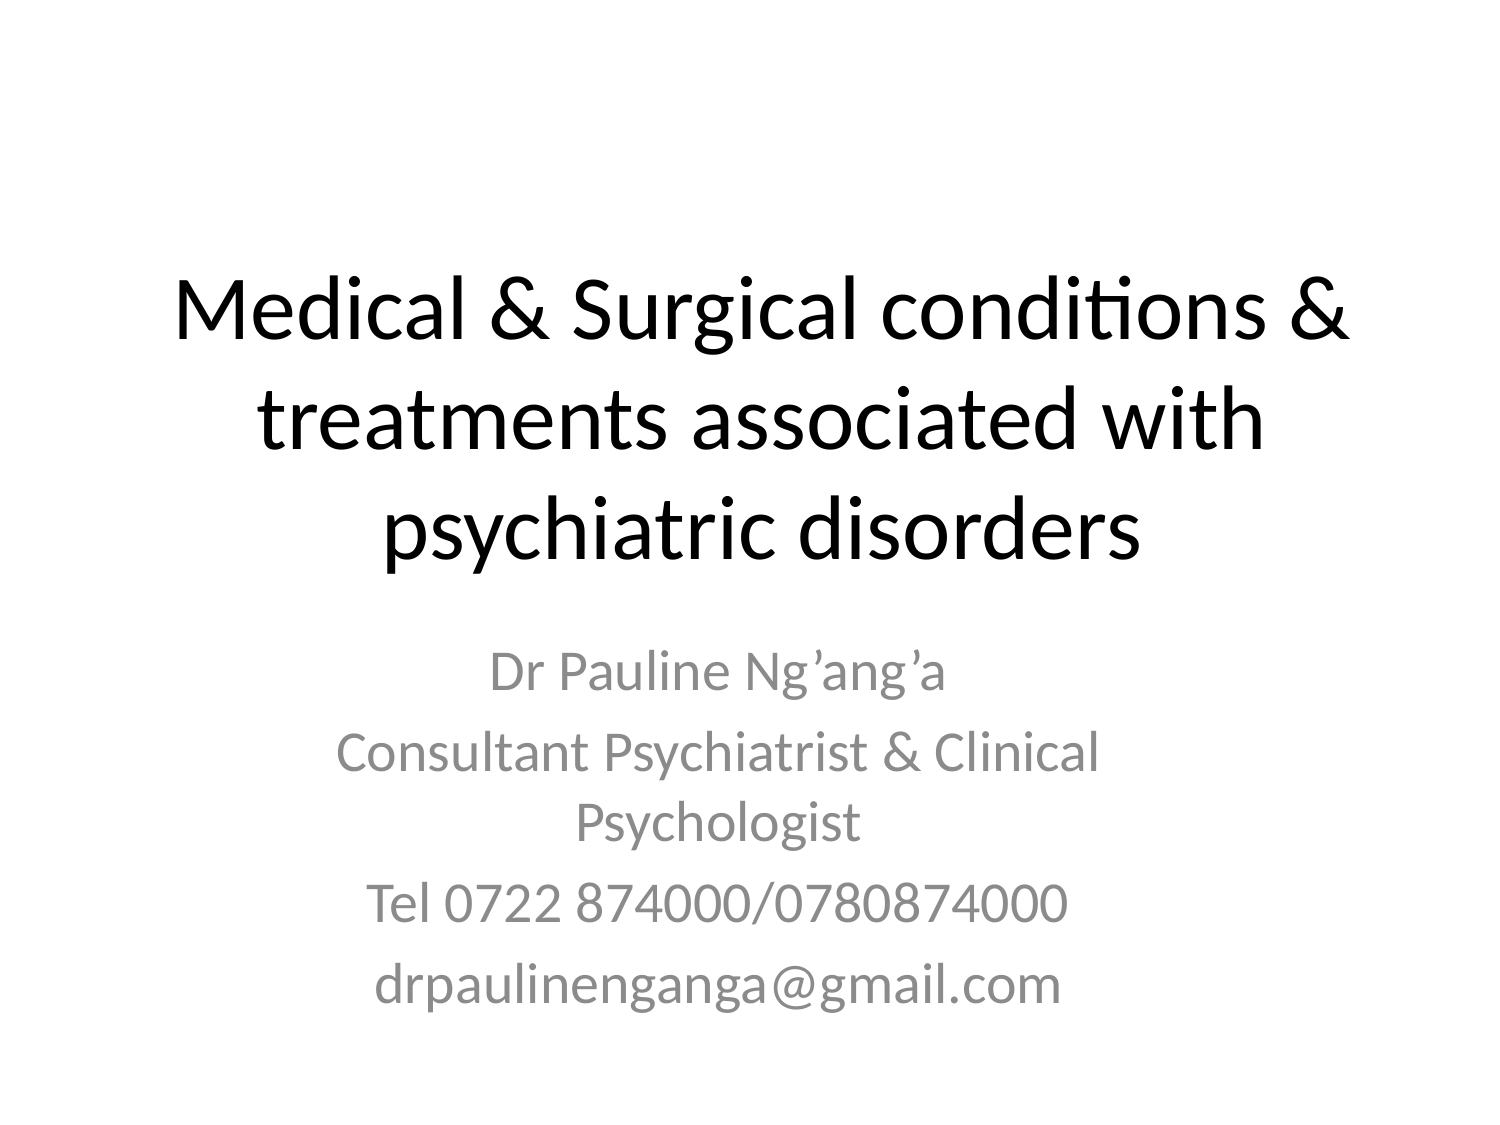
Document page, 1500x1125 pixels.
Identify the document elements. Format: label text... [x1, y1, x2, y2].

title Medical & Surgical conditions & treatments associated with psychiatric disorders [112, 200, 1413, 625]
subtitle Dr Pauline Ng’ang’a Consultant Psychiatrist & Clinical Psychologist Tel 0722 874000/0780874000 drpaulinenganga@gmail.com [225, 624, 1213, 1025]
